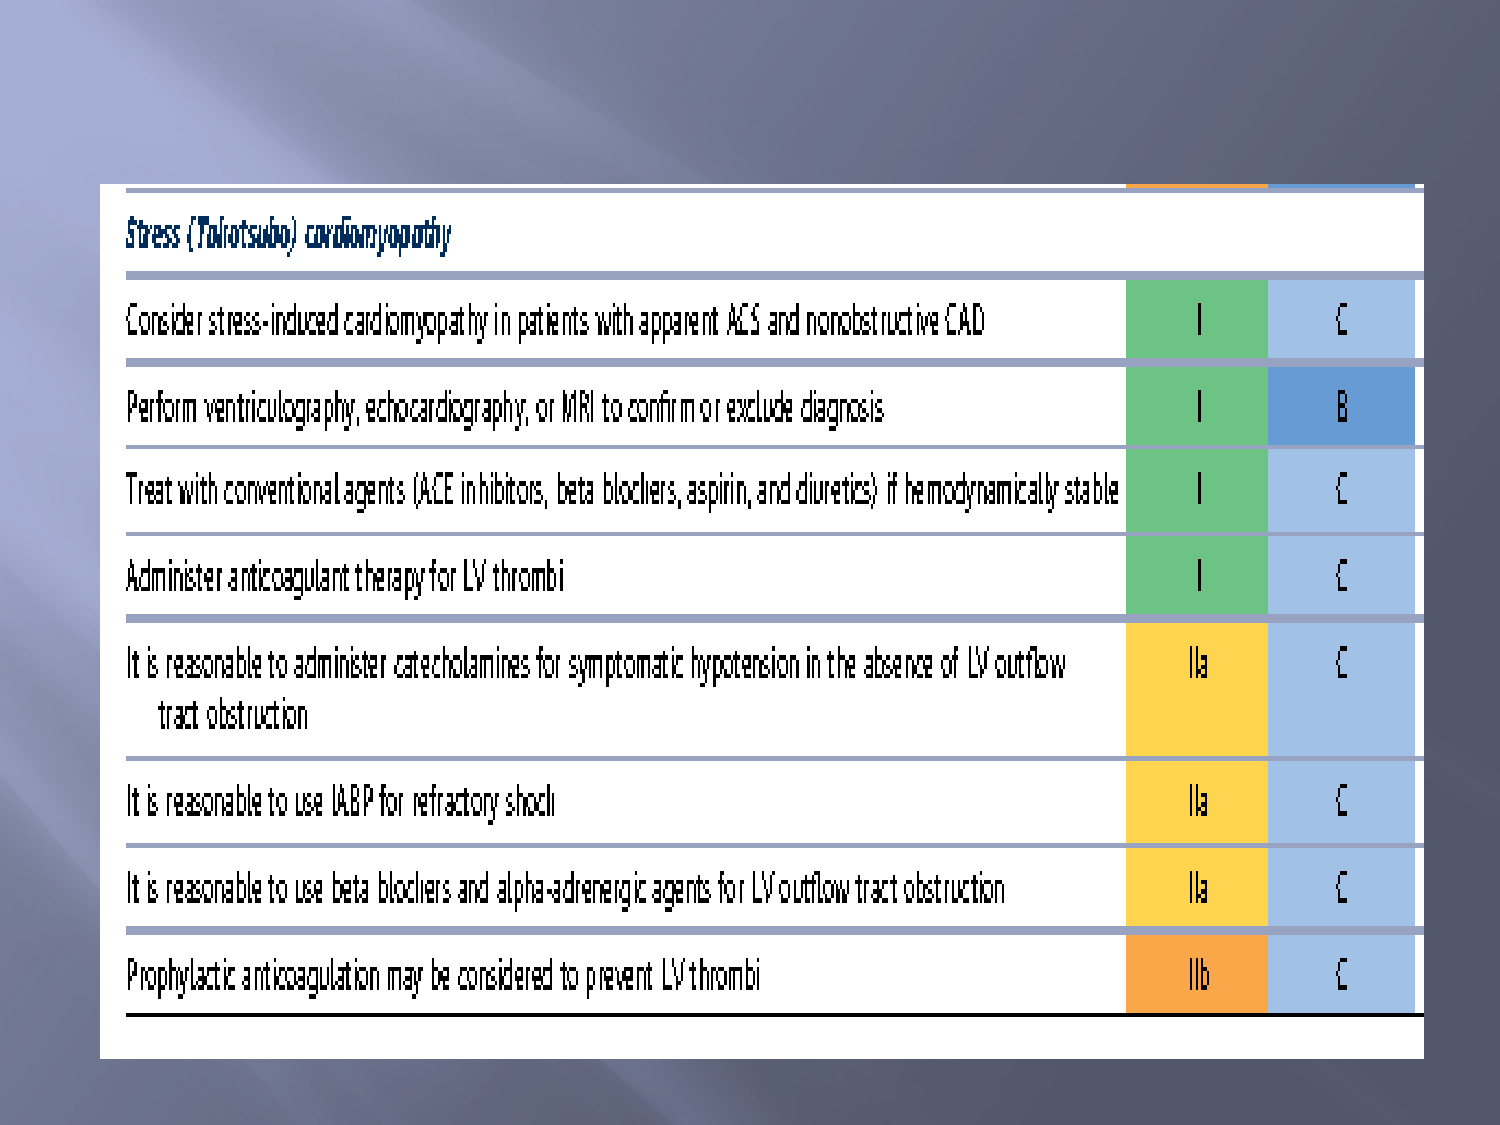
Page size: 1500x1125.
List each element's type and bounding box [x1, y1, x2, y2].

list [100, 184, 1424, 1059]
